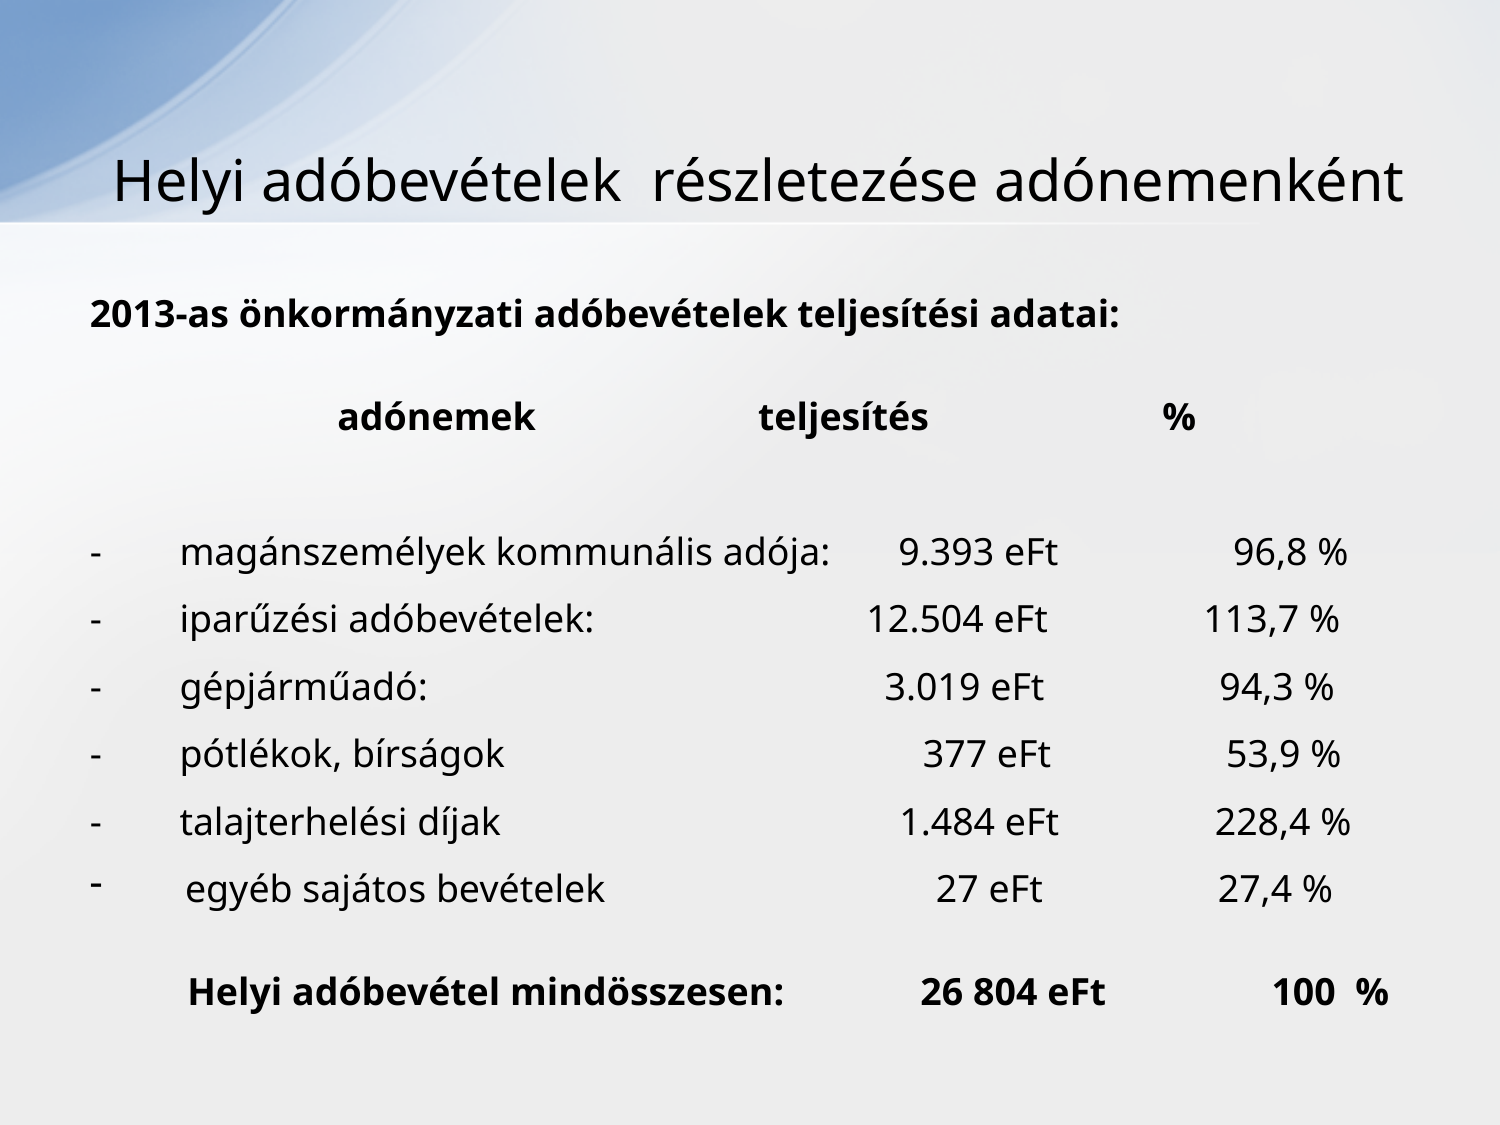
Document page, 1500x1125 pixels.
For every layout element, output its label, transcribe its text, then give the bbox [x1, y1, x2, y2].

picture [0, 0, 1500, 1125]
list 2013-as önkormányzati adóbevételek teljesítési adatai: adónemek teljesítés % - magánszemélyek kommunális adója: 9.393 eFt 96,8 % - iparűzési adóbevételek: 12.504 eFt 113,7 % - gépjárműadó: 3.019 eFt 94,3 % - pótlékok, bírságok 377 eFt 53,9 % - talajterhelési díjak 1.484 eFt 228,4 % egyéb sajátos bevételek 27 eFt 27,4 % Helyi adóbevétel mindösszesen: 26 804 eFt 100 % [75, 303, 1425, 1083]
title Helyi adóbevételek részletezése adónemenként [75, 58, 1425, 303]
